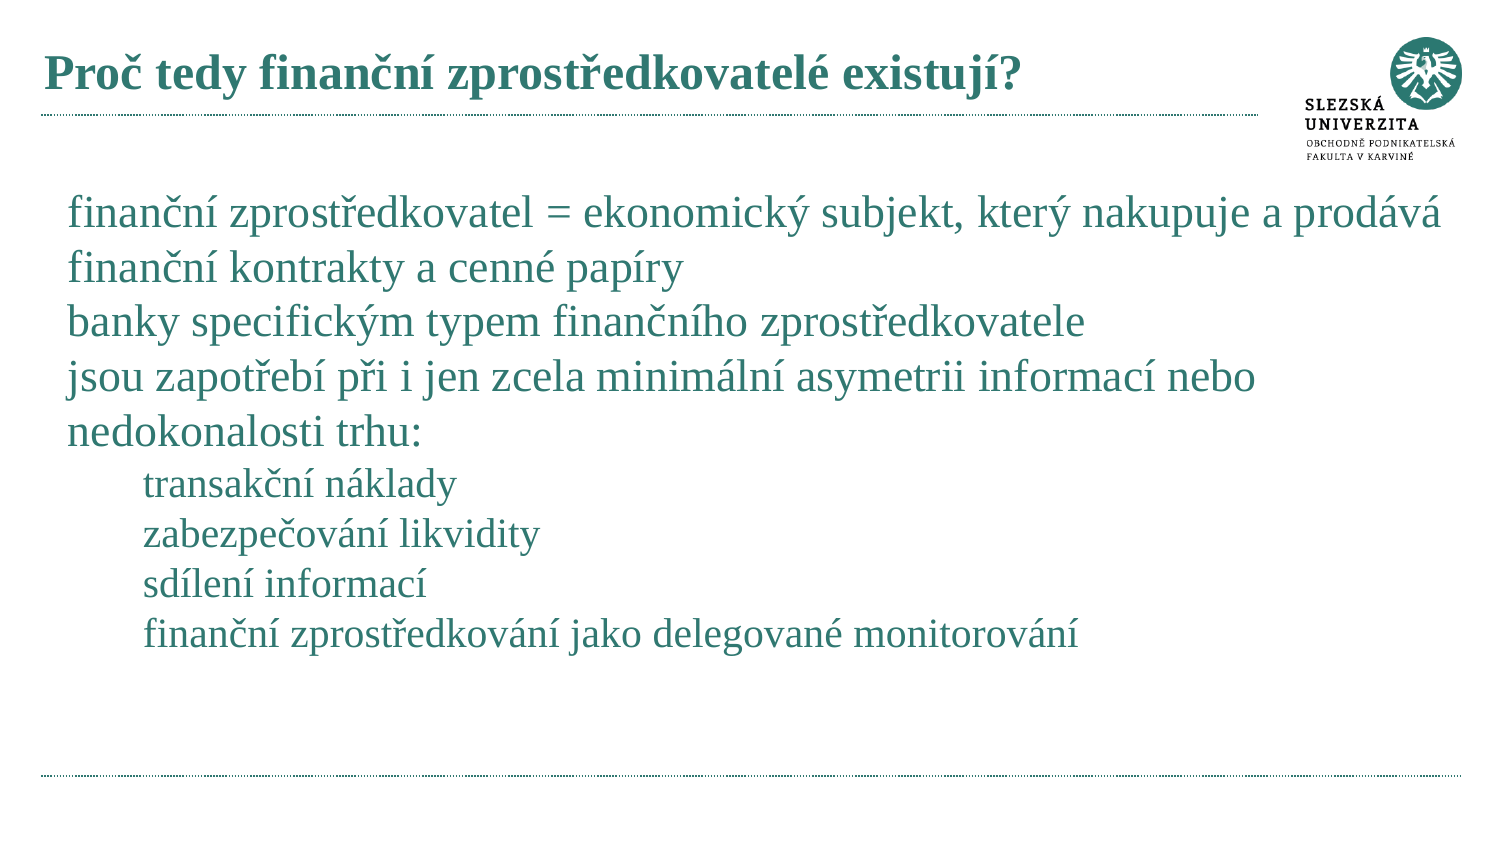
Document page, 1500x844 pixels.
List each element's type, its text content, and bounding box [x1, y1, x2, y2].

list finanční zprostředkovatel = ekonomický subjekt, který nakupuje a prodává finanční kontrakty a cenné papíry banky specifickým typem finančního zprostředkovatele jsou zapotřebí při i jen zcela minimální asymetrii informací nebo nedokonalosti trhu: transakční náklady zabezpečování likvidity sdílení informací finanční zprostředkování jako delegované monitorování [53, 173, 1471, 741]
title Proč tedy finanční zprostředkovatelé existují? [29, 32, 1294, 103]
picture [1305, 37, 1462, 160]
